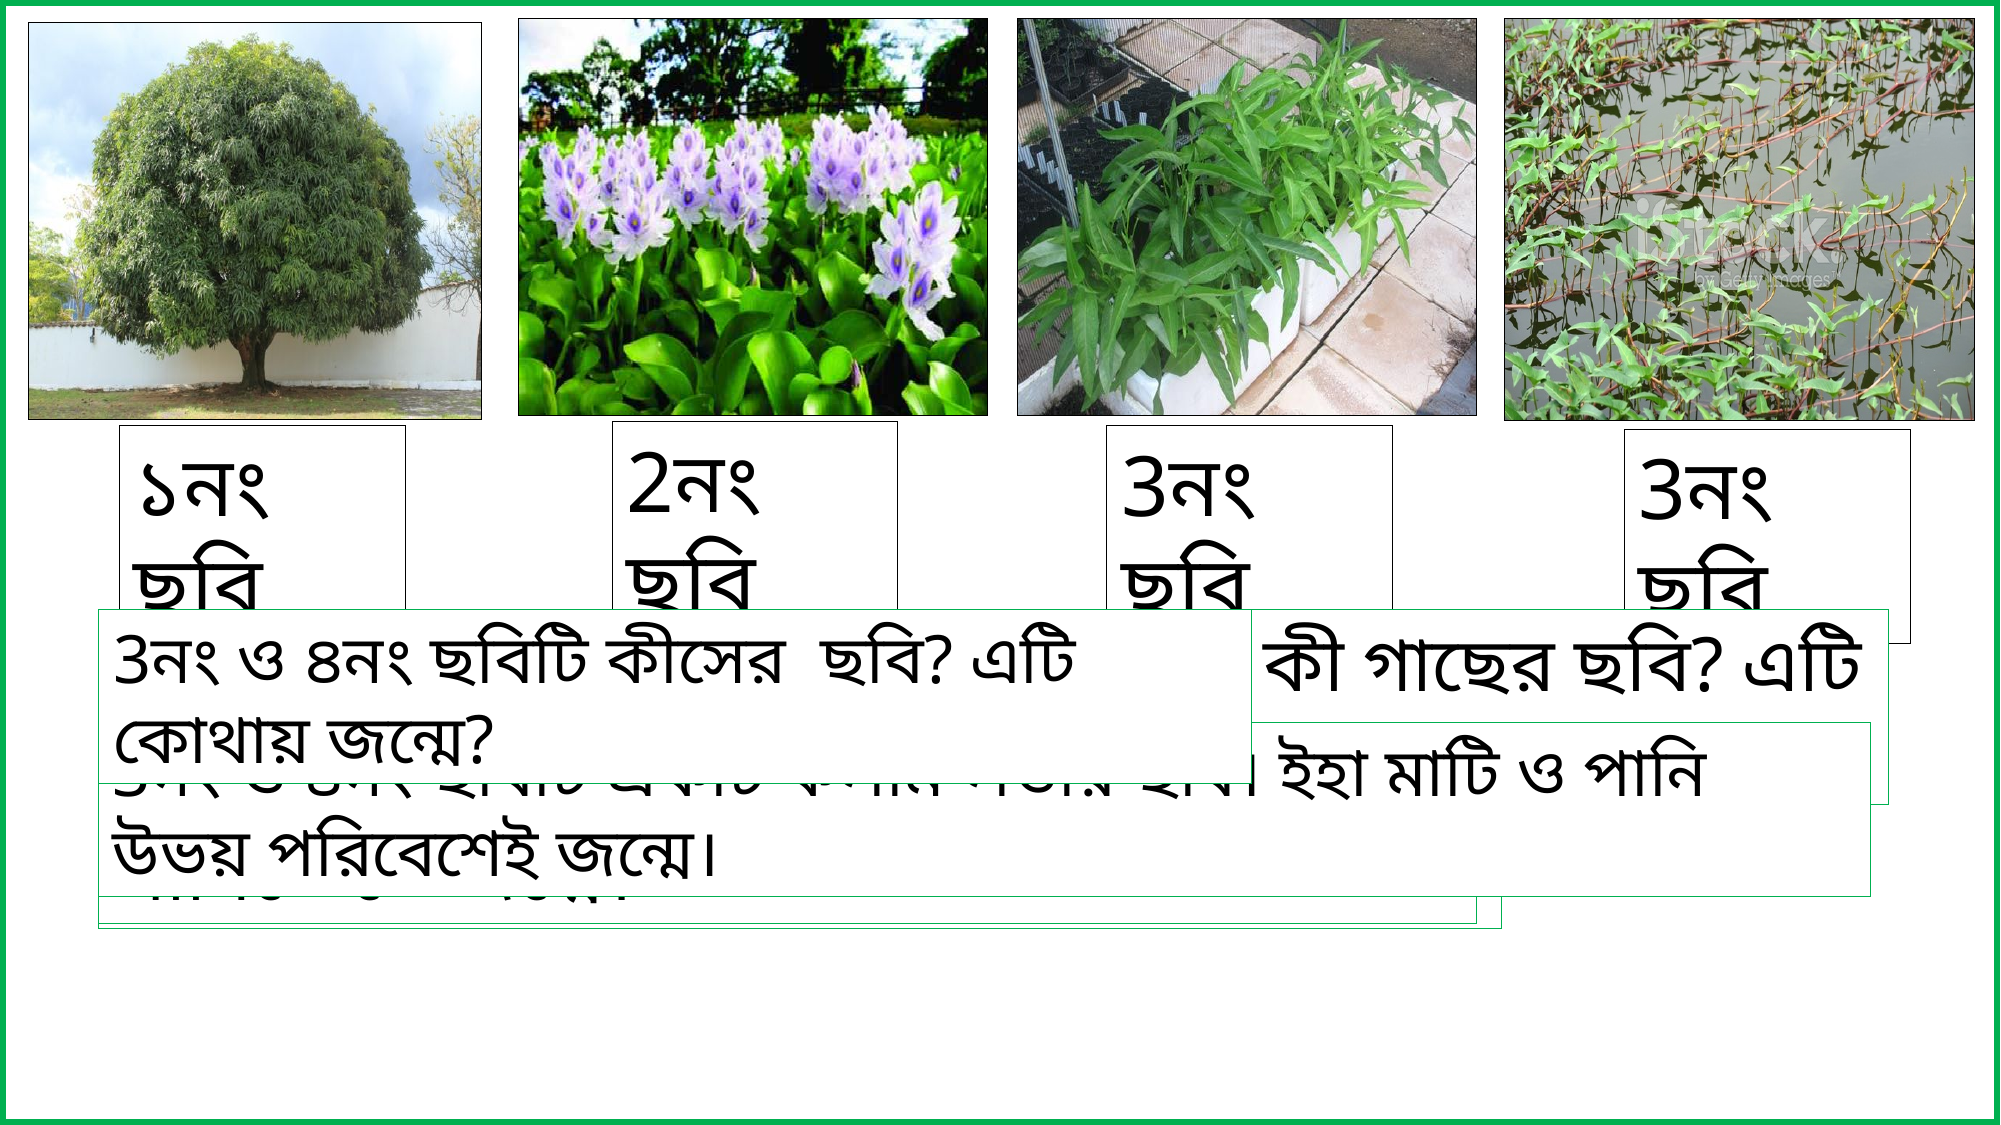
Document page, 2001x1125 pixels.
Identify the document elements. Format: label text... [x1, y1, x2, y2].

picture [28, 22, 482, 420]
text_box দেখতো চিনতে পার কী না, ১ নং ছবিটি কী গাছের ছবি? এটি কোথায় জন্মে? [1252, 609, 1889, 805]
text_box [0, 0, 2000, 1125]
text_box ১নং ছবি [119, 425, 406, 609]
text_box 3নং ছবি [1624, 429, 1911, 644]
picture [518, 18, 988, 416]
text_box 3নং ও ৪নং ছবিটি একটি কলমি লতার ছবি। ইহা মাটি ও পানি উভয় পরিবেশেই জন্মে। [98, 722, 1871, 897]
text_box 2নং ছবি [612, 421, 898, 609]
text_box 2নং ছবিটি কচুরিপানার ছবি। কচুরিপানা পানিতে তে জন্মে। [98, 897, 1477, 924]
text_box ১ নং ছবিটি একটি আম গাছের ছবি। আম গাছ মাটিতে জন্মে। [98, 897, 1502, 929]
text_box 3নং ও ৪নং ছবিটি কীসের ছবি? এটি কোথায় জন্মে? [98, 609, 1252, 784]
text_box 3নং ছবি [1106, 425, 1393, 609]
picture [1017, 18, 1477, 416]
picture [1504, 18, 1976, 421]
